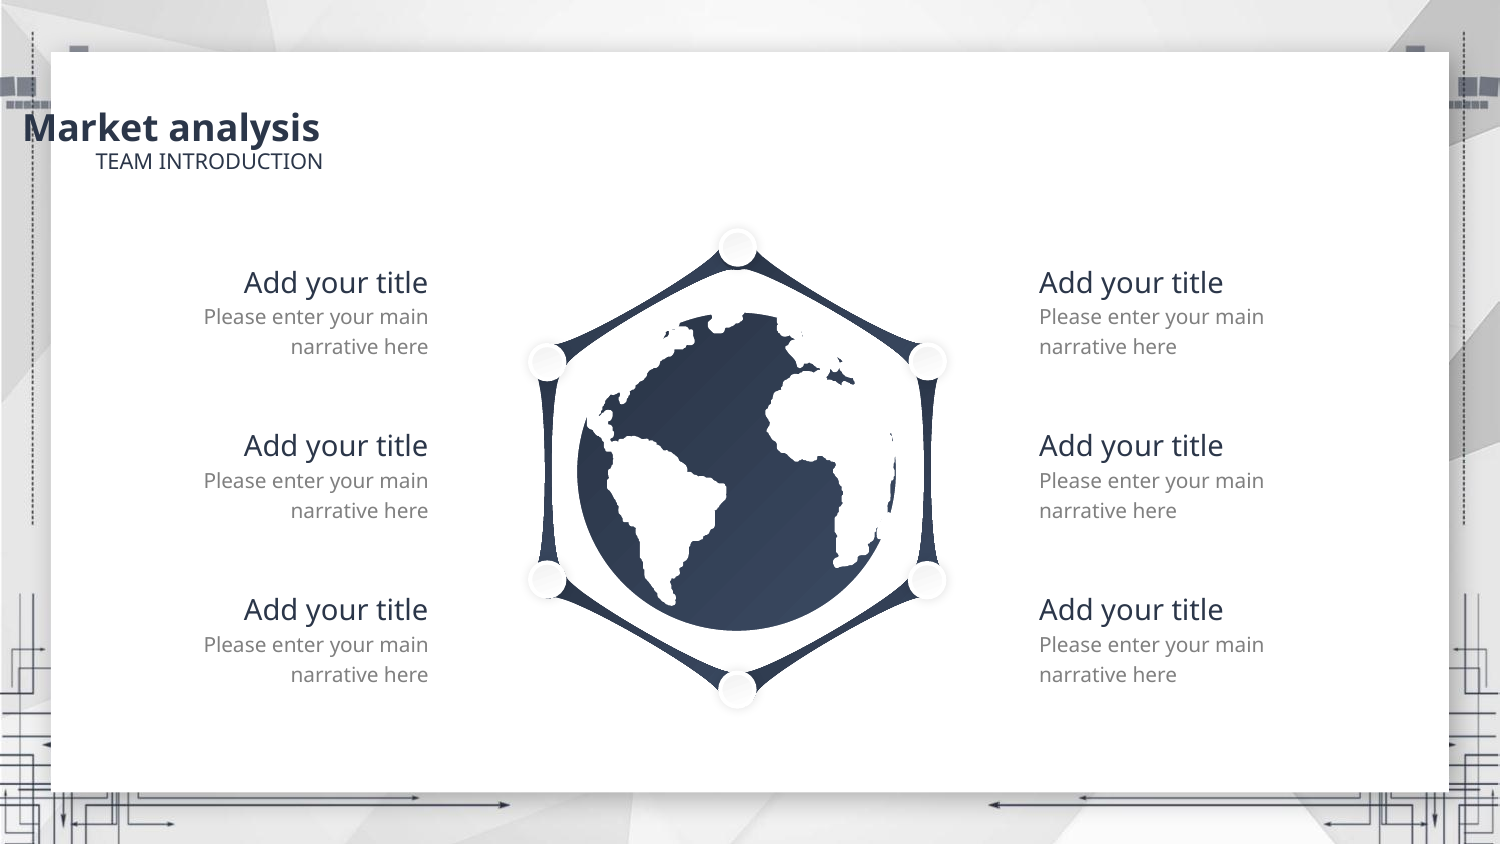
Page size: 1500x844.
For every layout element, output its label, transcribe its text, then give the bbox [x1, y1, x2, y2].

text_box Add your title Please enter your main narrative here [139, 249, 444, 367]
picture [0, 0, 1500, 844]
text_box Add your title Please enter your main narrative here [139, 576, 444, 694]
text_box Add your title Please enter your main narrative here [1024, 413, 1329, 530]
text_box Add your title Please enter your main narrative here [1024, 249, 1329, 367]
text_box Add your title Please enter your main narrative here [139, 413, 444, 530]
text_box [95, 92, 340, 178]
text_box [527, 230, 948, 708]
text_box Add your title Please enter your main narrative here [1024, 576, 1329, 694]
